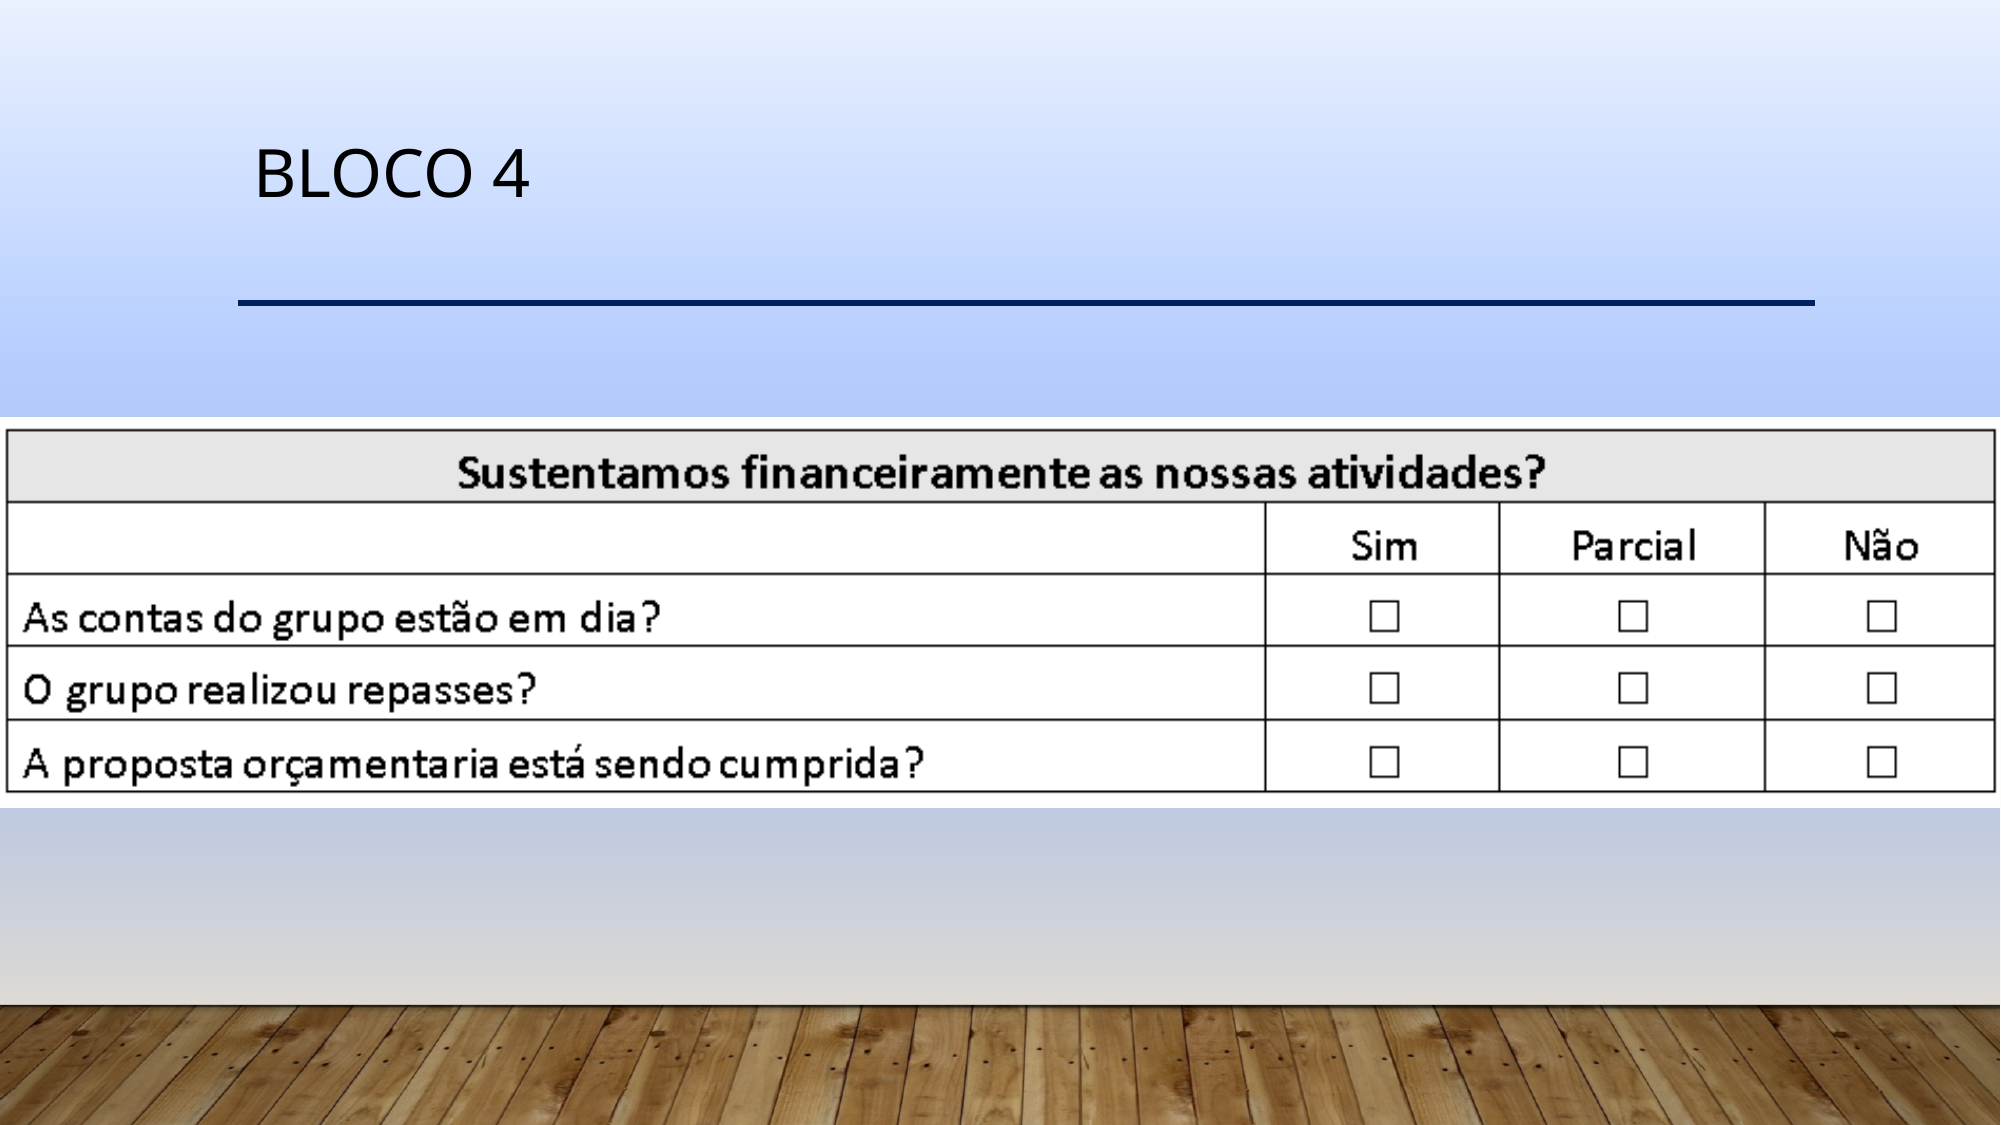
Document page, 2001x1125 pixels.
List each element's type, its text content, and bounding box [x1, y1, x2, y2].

title BLOCO 4 [238, 131, 1814, 305]
picture [0, 1005, 2000, 1125]
picture [0, 417, 2000, 808]
